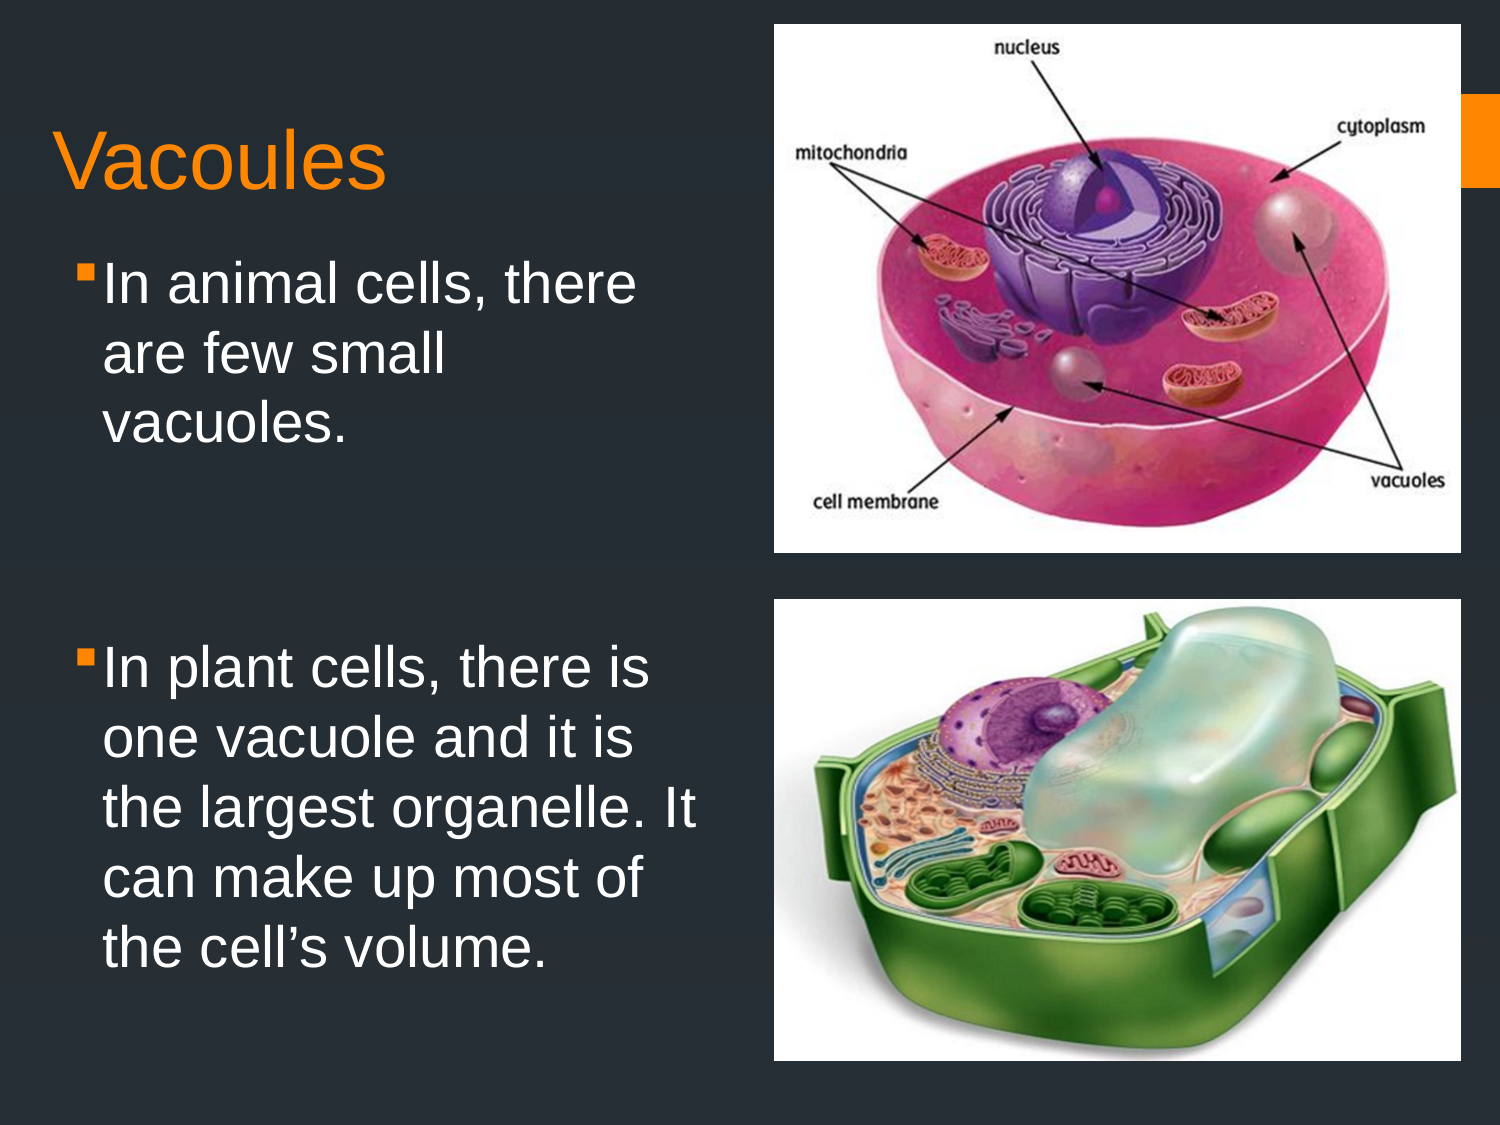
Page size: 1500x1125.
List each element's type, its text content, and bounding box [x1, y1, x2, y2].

picture [774, 599, 1461, 1062]
list In animal cells, there are few small vacuoles. In plant cells, there is one vacuole and it is the largest organelle. It can make up most of the cell’s volume. [50, 237, 713, 1035]
title Vacoules [37, 24, 763, 215]
picture [774, 24, 1461, 554]
